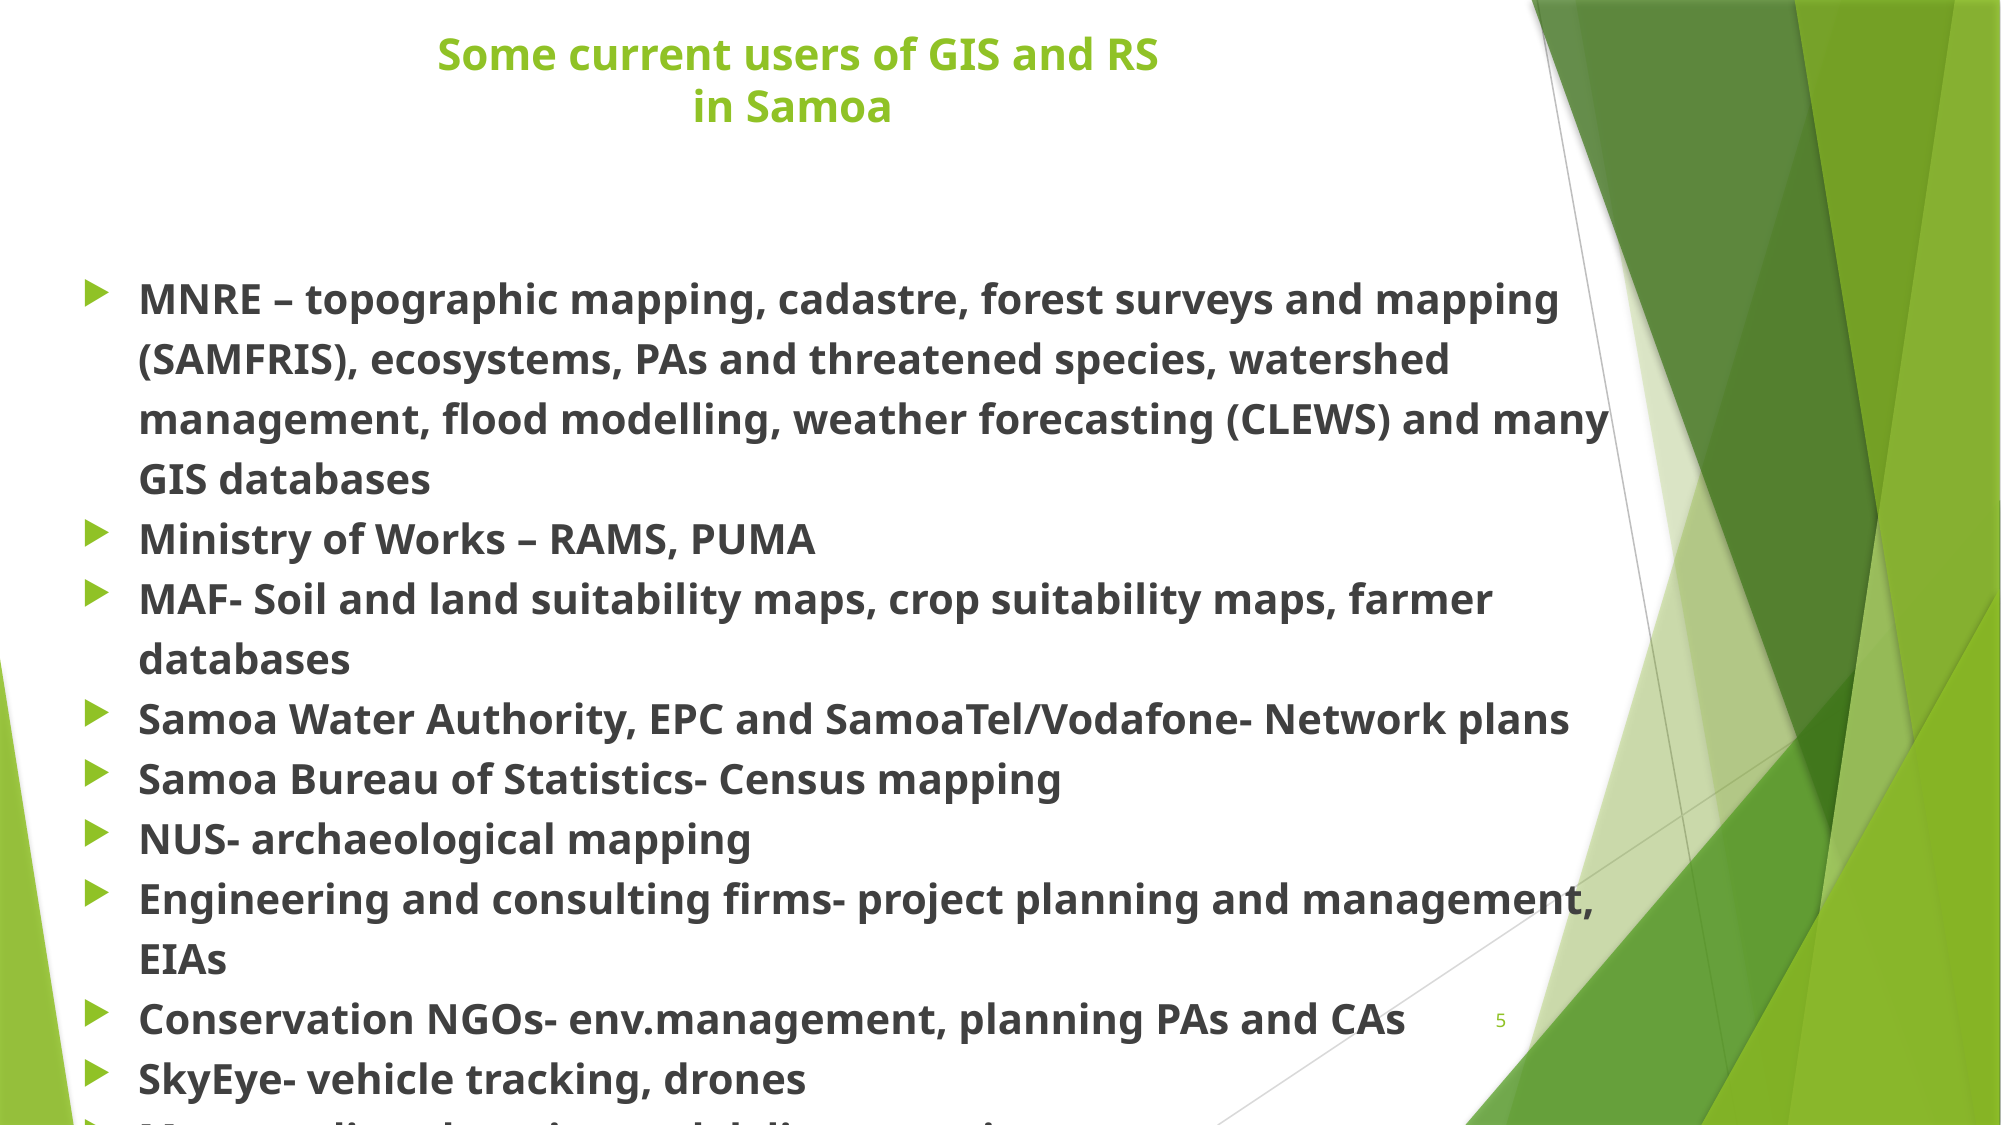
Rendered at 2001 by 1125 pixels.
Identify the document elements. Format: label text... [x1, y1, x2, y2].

title Some current users of GIS and RS in Samoa [7, 19, 1590, 207]
slide_number 5 [1409, 991, 1522, 1051]
list MNRE – topographic mapping, cadastre, forest surveys and mapping (SAMFRIS), ecosystems, PAs and threatened species, watershed management, flood modelling, weather forecasting (CLEWS) and many GIS databases Ministry of Works – RAMS, PUMA MAF- Soil and land suitability maps, crop suitability maps, farmer databases Samoa Water Authority, EPC and SamoaTel/Vodafone- Network plans Samoa Bureau of Statistics- Census mapping NUS- archaeological mapping Engineering and consulting firms- project planning and management, EIAs Conservation NGOs- env.management, planning PAs and CAs SkyEye- vehicle tracking, drones Maua- online shopping and delivery services [66, 255, 1662, 815]
